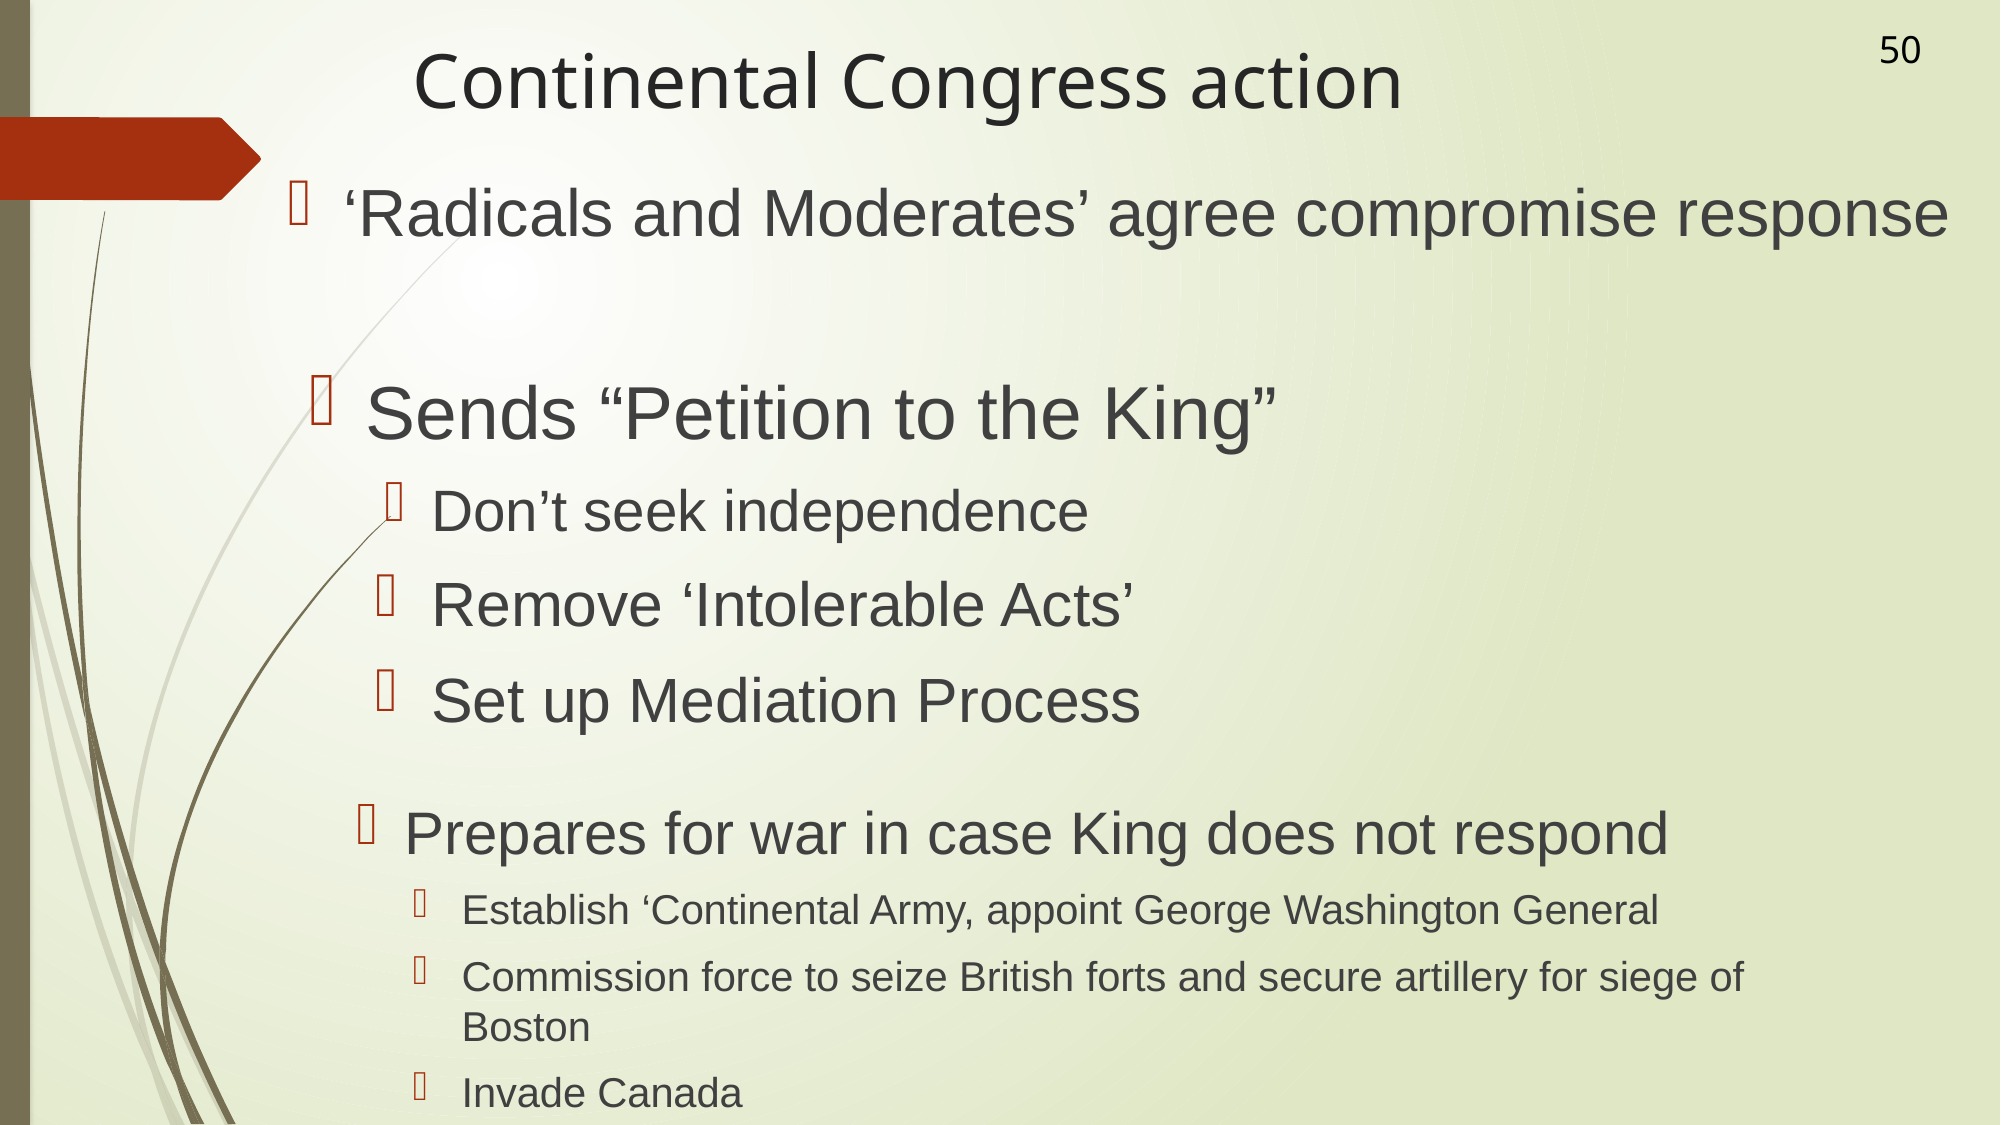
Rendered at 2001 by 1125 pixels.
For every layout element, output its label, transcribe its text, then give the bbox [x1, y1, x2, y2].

text_box Sends “Petition to the King” Don’t seek independence Remove ‘Intolerable Acts’ Set up Mediation Process [294, 381, 1912, 745]
text_box 50 [1864, 18, 1939, 79]
text_box Prepares for war in case King does not respond Establish ‘Continental Army, appoint George Washington General Commission force to seize British forts and secure artillery for siege of Boston Invade Canada [341, 801, 1896, 1125]
title Continental Congress action [397, 25, 1860, 162]
list ‘Radicals and Moderates’ agree compromise response [272, 162, 2000, 334]
